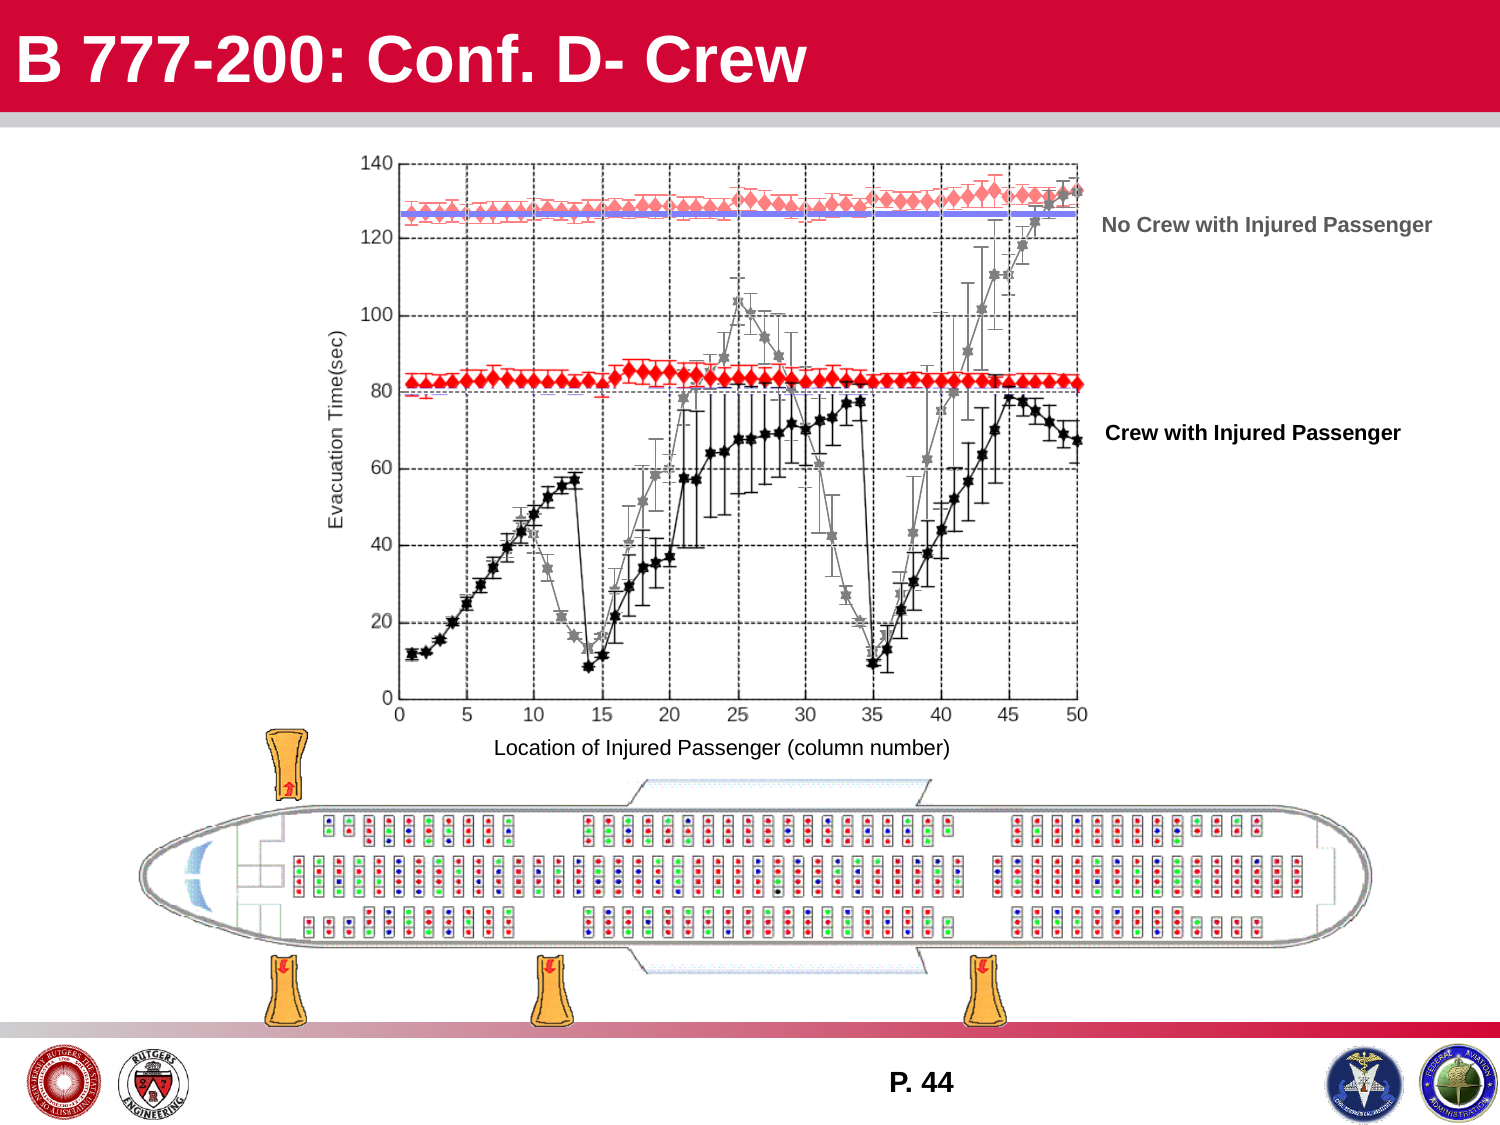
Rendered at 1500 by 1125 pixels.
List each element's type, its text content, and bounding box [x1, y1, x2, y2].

text_box No Crew with Injured Passenger [1166, 203, 1497, 245]
title B 777-200: Conf. D- Crew [0, 0, 1500, 112]
picture [962, 953, 1009, 1029]
picture [1324, 1044, 1404, 1125]
picture [263, 953, 310, 1029]
picture [25, 1043, 102, 1122]
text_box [112, 751, 1388, 1000]
slide_number P. 44 [859, 1060, 984, 1117]
picture [263, 113, 1161, 802]
text_box Crew with Injured Passenger [1166, 411, 1500, 453]
picture [1416, 1041, 1500, 1125]
picture [117, 1048, 189, 1120]
picture [529, 953, 576, 1029]
